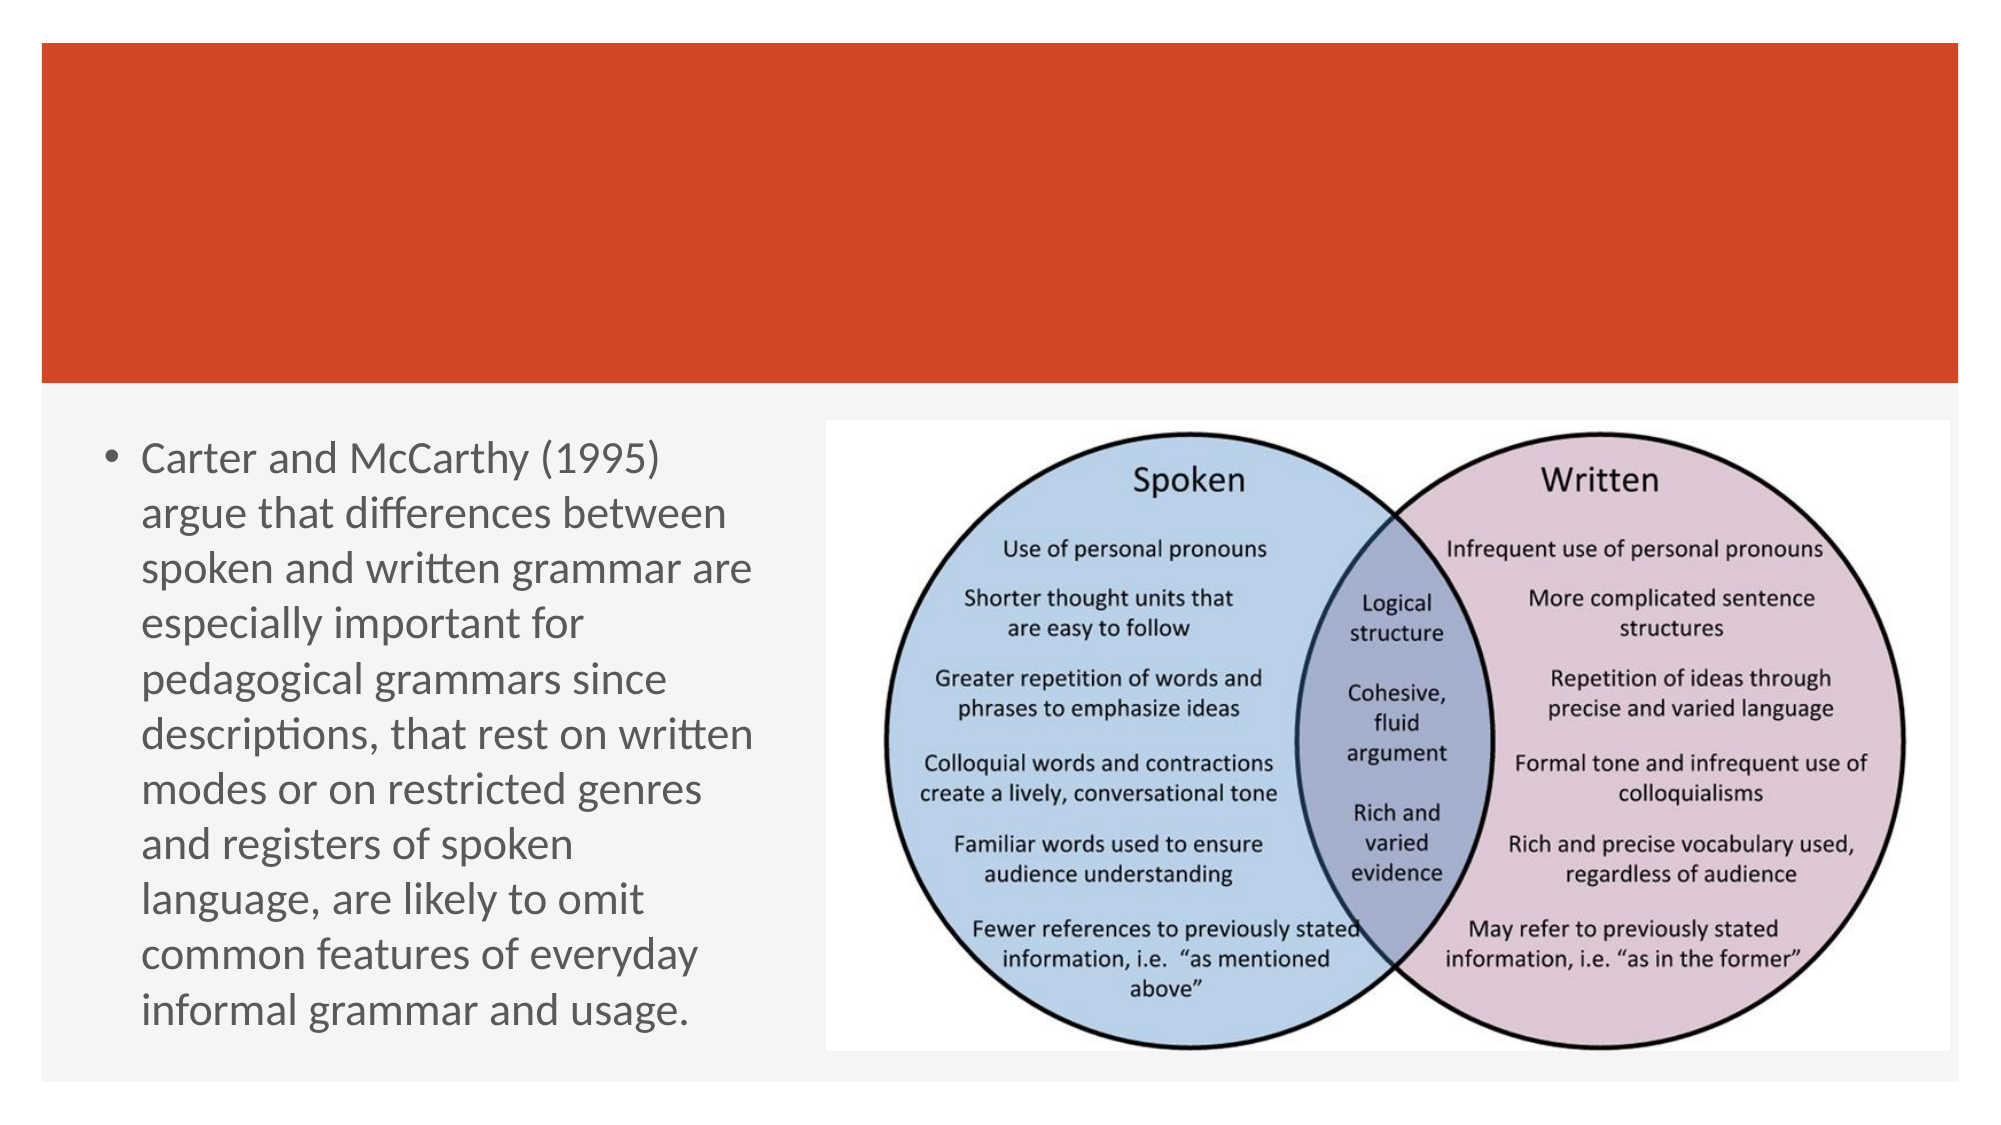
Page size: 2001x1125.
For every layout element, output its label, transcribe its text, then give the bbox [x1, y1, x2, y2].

picture [826, 419, 1950, 1051]
list Carter and McCarthy (1995) argue that differences between spoken and written grammar are especially important for pedagogical grammars since descriptions, that rest on written modes or on restricted genres and registers of spoken language, are likely to omit common features of everyday informal grammar and usage. [88, 420, 775, 1051]
